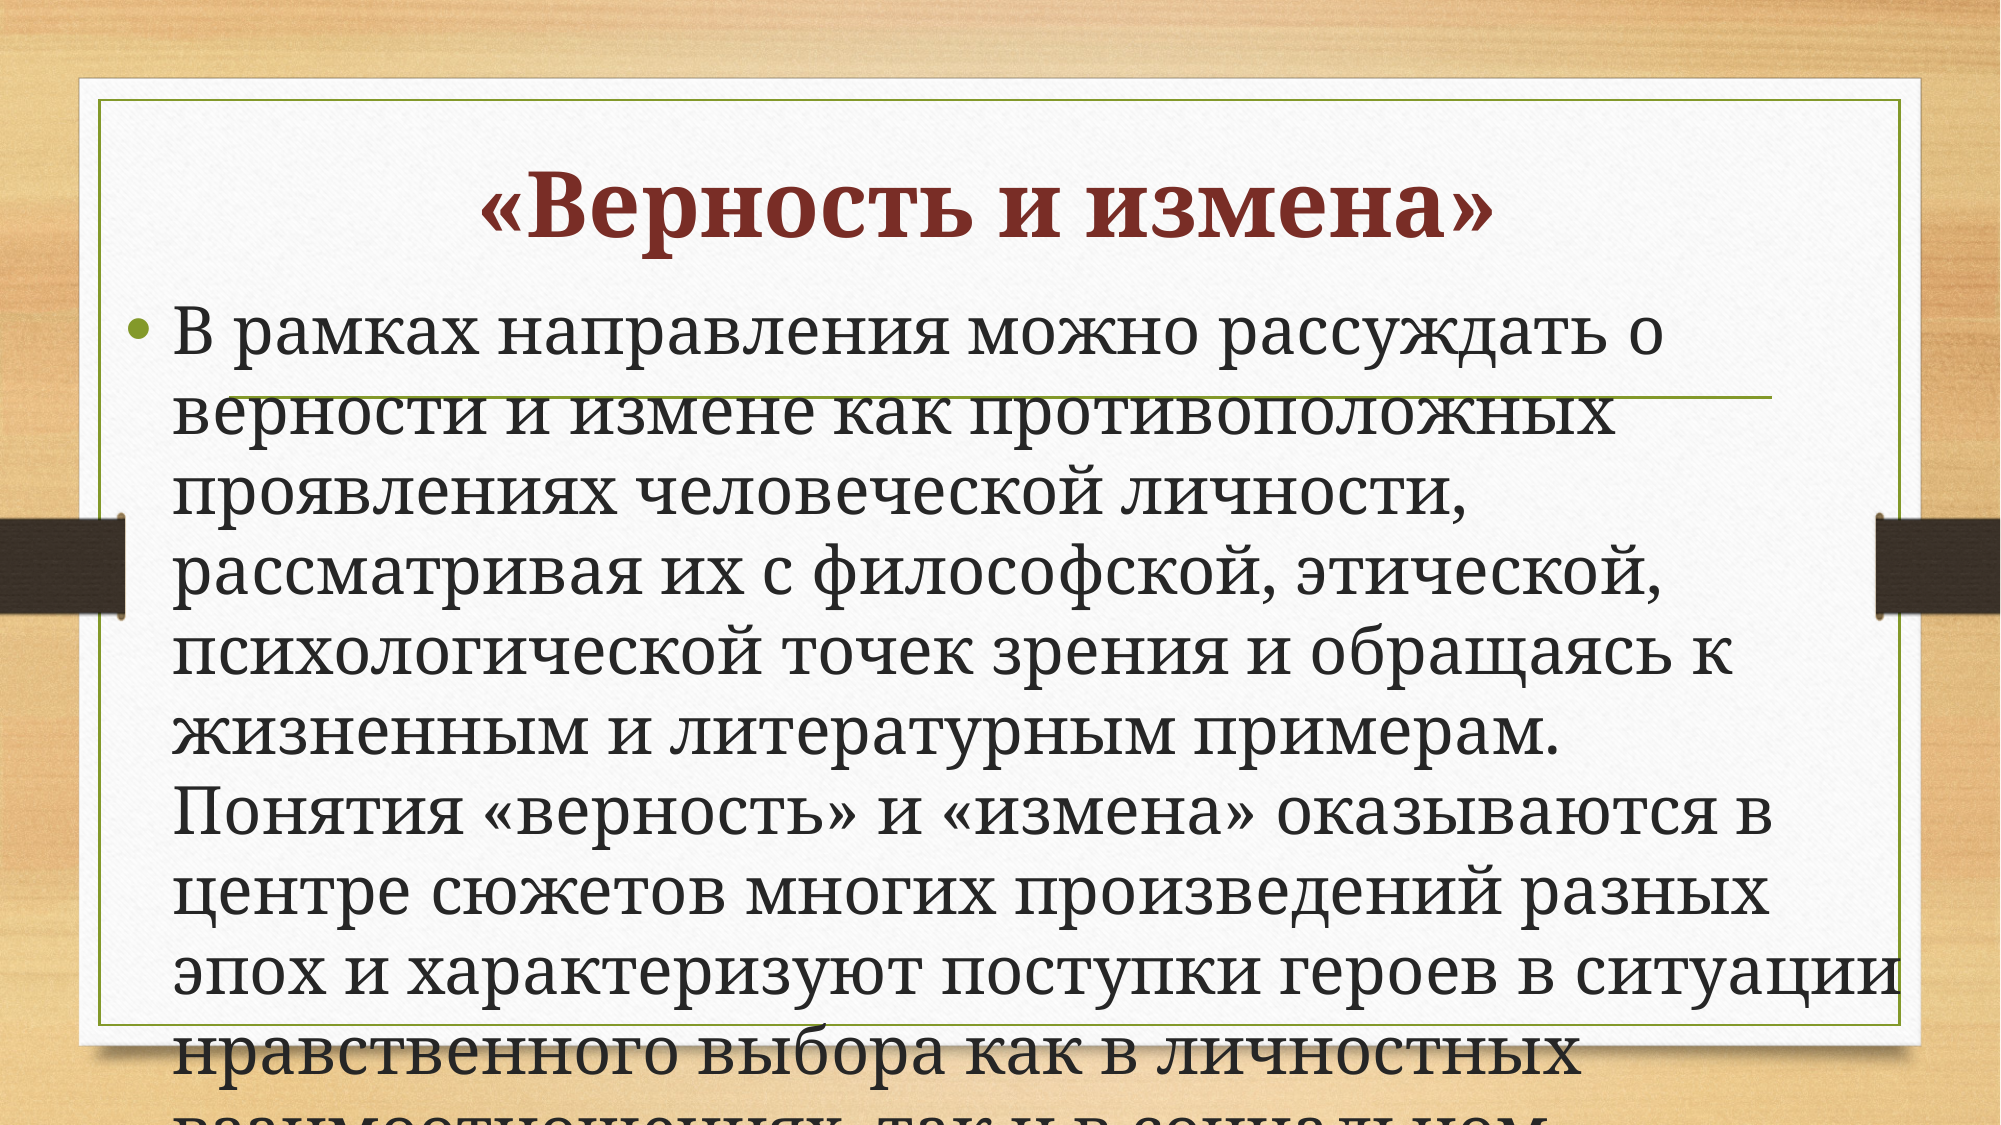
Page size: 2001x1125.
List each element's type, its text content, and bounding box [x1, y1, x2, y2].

title «Верность и измена» [212, 93, 1788, 280]
picture [0, 0, 2001, 1125]
list В рамках направления можно рассуждать о верности и измене как противоположных проявлениях человеческой личности, рассматривая их с философской, этической, психологической точек зрения и обращаясь к жизненным и литературным примерам. Понятия «верность» и «измена» оказываются в центре сюжетов многих произведений разных эпох и характеризуют поступки героев в ситуации нравственного выбора как в личностных взаимоотношениях, так и в социальном контексте. [110, 280, 1920, 825]
